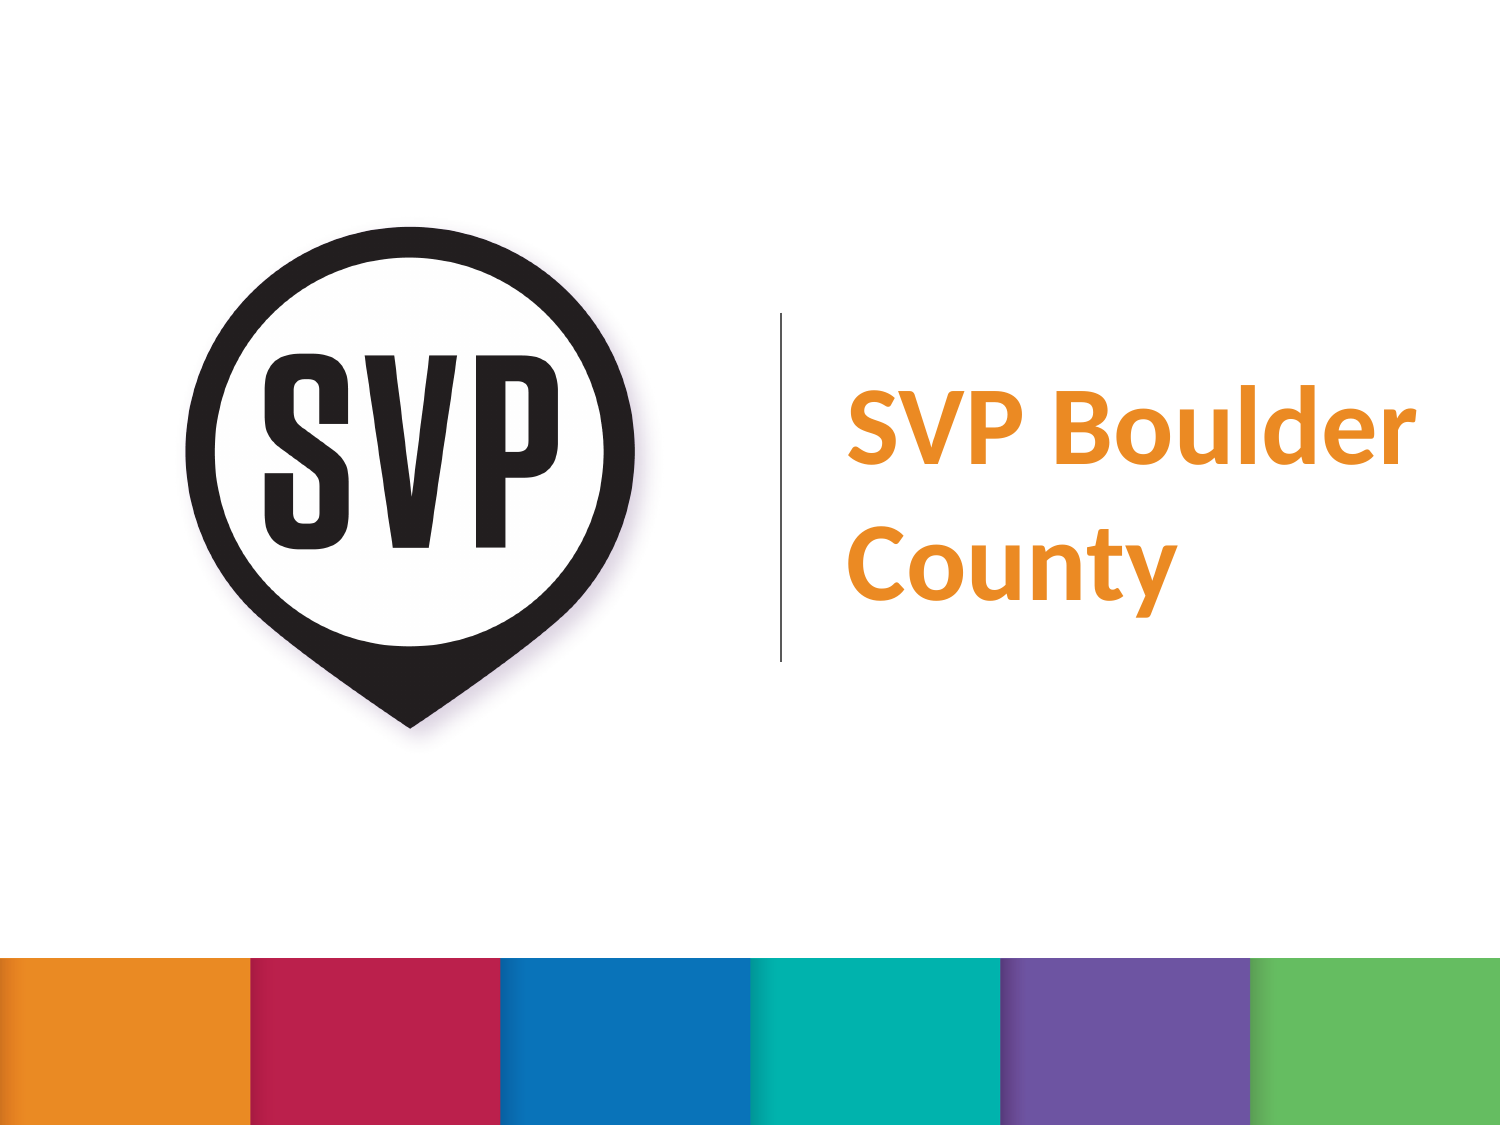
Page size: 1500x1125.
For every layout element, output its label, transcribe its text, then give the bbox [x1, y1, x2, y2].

picture [0, 958, 1500, 1125]
picture [166, 207, 674, 768]
text_box SVP Boulder County [831, 345, 1500, 522]
